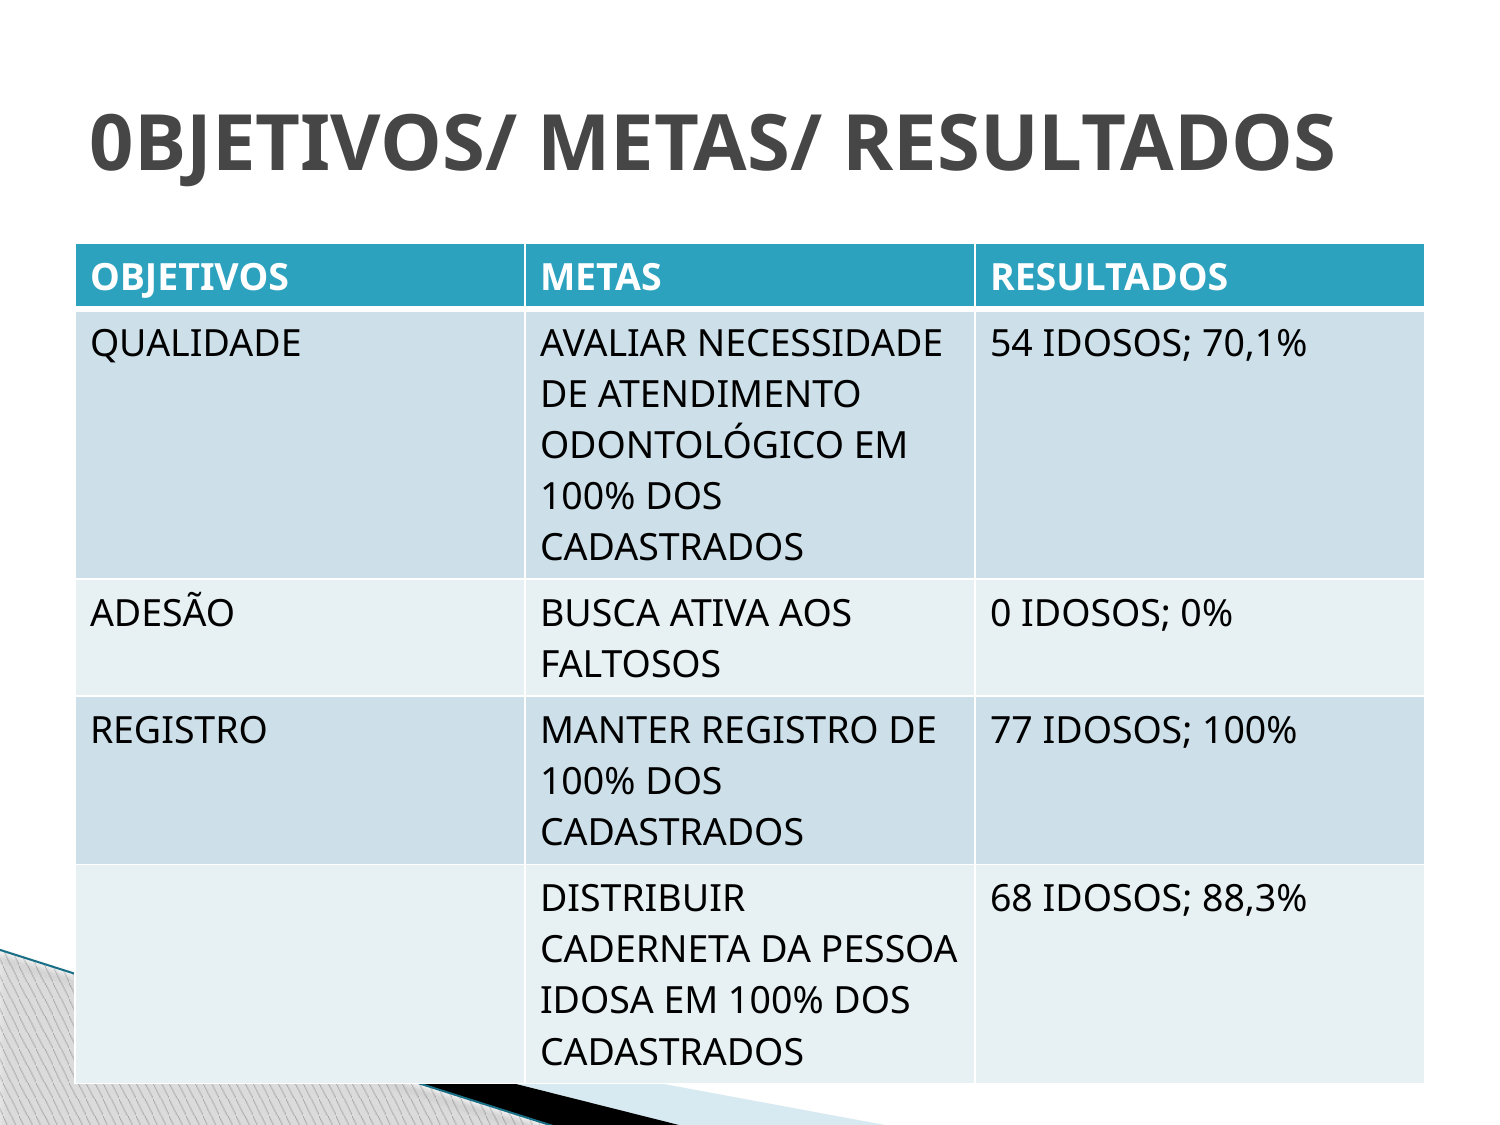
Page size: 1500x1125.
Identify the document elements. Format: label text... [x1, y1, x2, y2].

title 0BJETIVOS/ METAS/ RESULTADOS [75, 45, 1425, 233]
table_cell AVALIAR NECESSIDADE DE ATENDIMENTO ODONTOLÓGICO EM 100% DOS CADASTRADOS [526, 312, 974, 578]
table_cell MANTER REGISTRO DE 100% DOS CADASTRADOS [526, 697, 974, 864]
table_cell QUALIDADE [76, 312, 524, 578]
table_cell 68 IDOSOS; 88,3% [976, 865, 1424, 1083]
table_header OBJETIVOS [76, 244, 524, 306]
table_cell ADESÃO [76, 580, 524, 695]
table_cell 0 IDOSOS; 0% [976, 580, 1424, 695]
table_cell [76, 865, 524, 1083]
table_cell 54 IDOSOS; 70,1% [976, 312, 1424, 578]
table_cell DISTRIBUIR CADERNETA DA PESSOA IDOSA EM 100% DOS CADASTRADOS [526, 865, 974, 1083]
table_header RESULTADOS [976, 244, 1424, 306]
table_cell 77 IDOSOS; 100% [976, 697, 1424, 864]
table_cell REGISTRO [76, 697, 524, 864]
table_cell BUSCA ATIVA AOS FALTOSOS [526, 580, 974, 695]
table_header METAS [526, 244, 974, 306]
